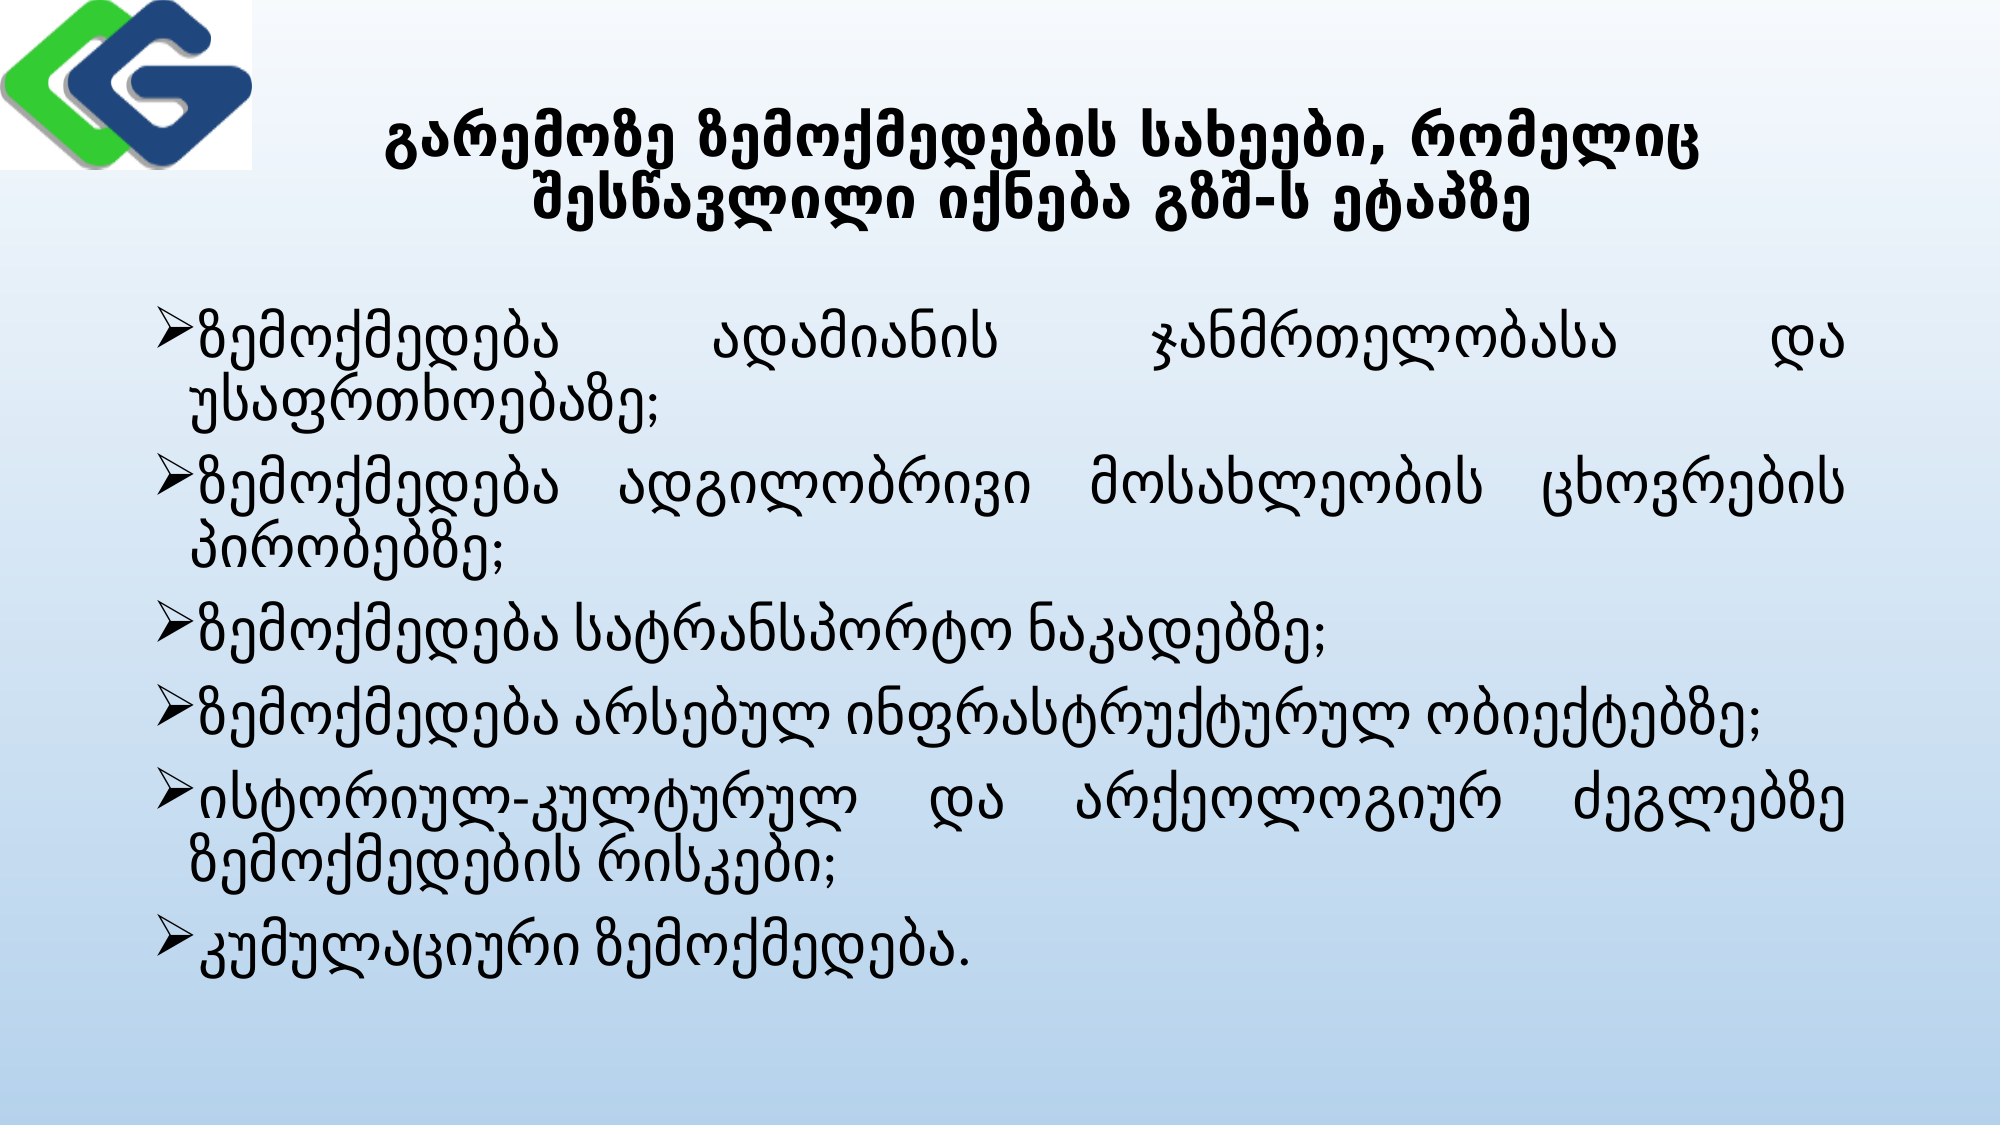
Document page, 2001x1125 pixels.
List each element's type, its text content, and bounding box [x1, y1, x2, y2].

list ზემოქმედება ადამიანის ჯანმრთელობასა და უსაფრთხოებაზე; ზემოქმედება ადგილობრივი მოსახლეობის ცხოვრების პირობებზე; ზემოქმედება სატრანსპორტო ნაკადებზე; ზემოქმედება არსებულ ინფრასტრუქტურულ ობიექტებზე; ისტორიულ-კულტურულ და არქეოლოგიურ ძეგლებზე ზემოქმედების რისკები; კუმულაციური ზემოქმედება. [137, 299, 1863, 1014]
title გარემოზე ზემოქმედების სახეები, რომელიც შესწავლილი იქნება გზშ-ს ეტაპზე [303, 59, 1782, 278]
picture [0, 0, 252, 170]
